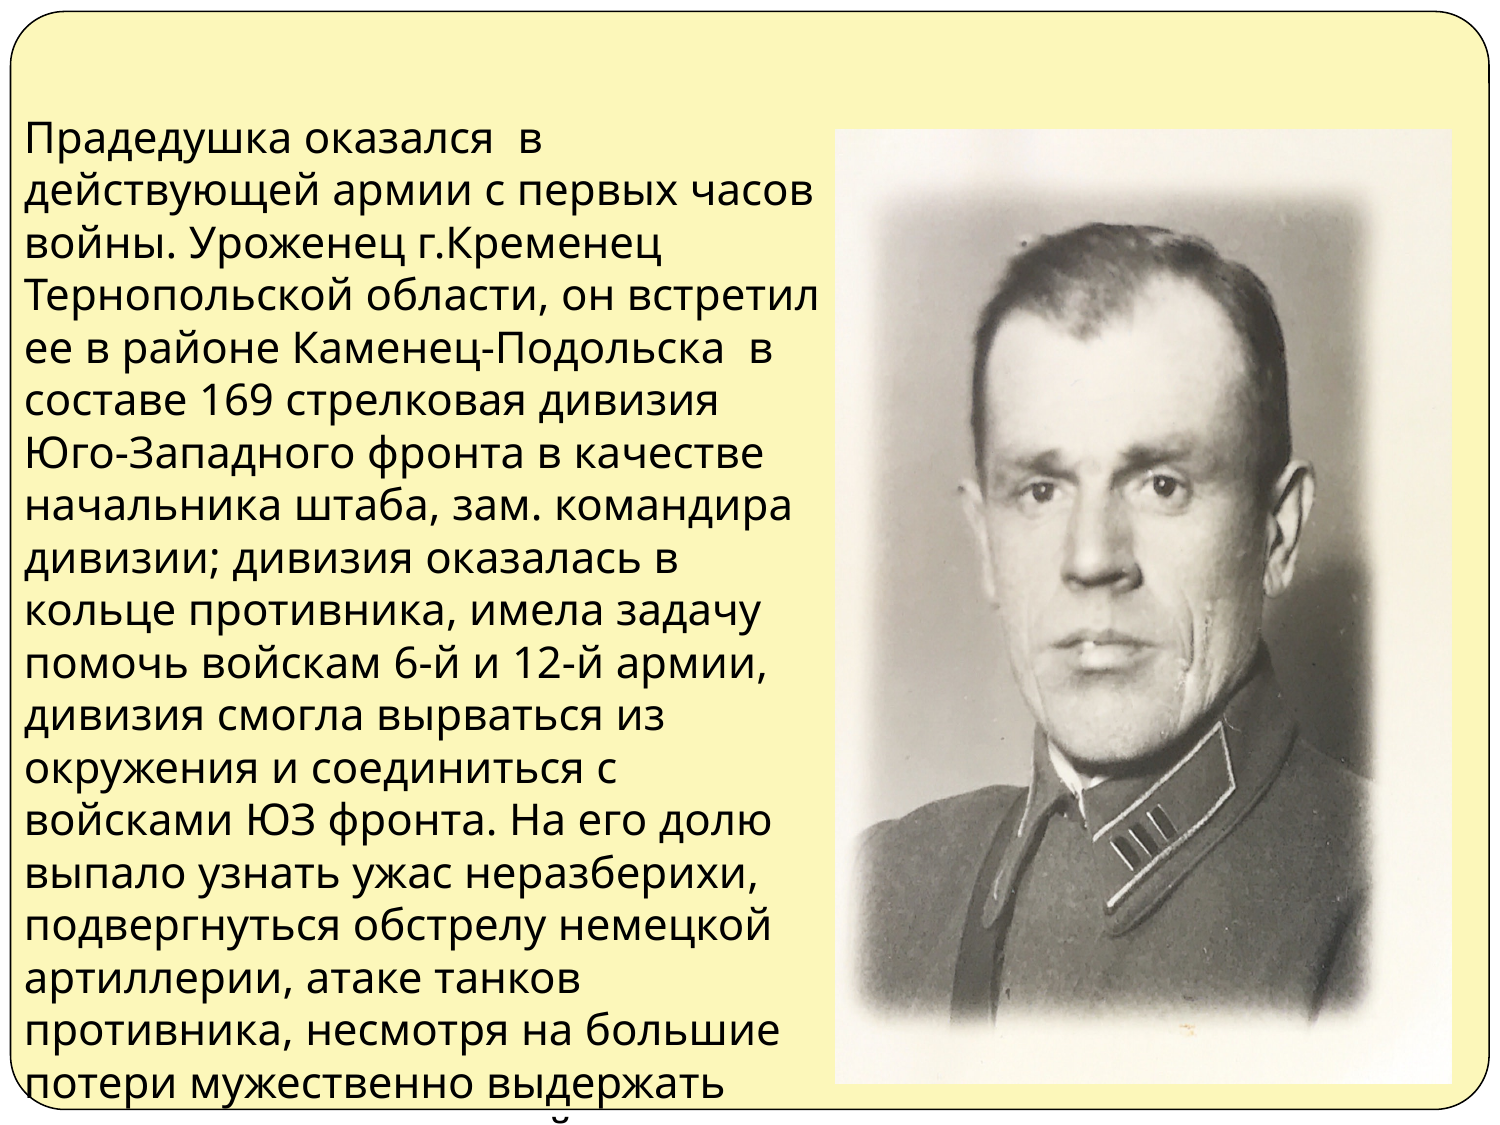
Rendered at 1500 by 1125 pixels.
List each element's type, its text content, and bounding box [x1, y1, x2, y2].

picture [835, 129, 1452, 1084]
list Прадедушка оказался в действующей армии с первых часов войны. Уроженец г.Кременец Тернопольской области, он встретил ее в районе Каменец-Подольска в составе 169 стрелковая дивизия Юго-Западного фронта в качестве начальника штаба, зам. командира дивизии; дивизия оказалась в кольце противника, имела задачу помочь войскам 6-й и 12-й армии, дивизия смогла вырваться из окружения и соединиться с войсками ЮЗ фронта. На его долю выпало узнать ужас неразберихи, подвергнуться обстрелу немецкой артиллерии, атаке танков противника, несмотря на большие потери мужественно выдержать нападение немецких войск [8, 101, 848, 1102]
